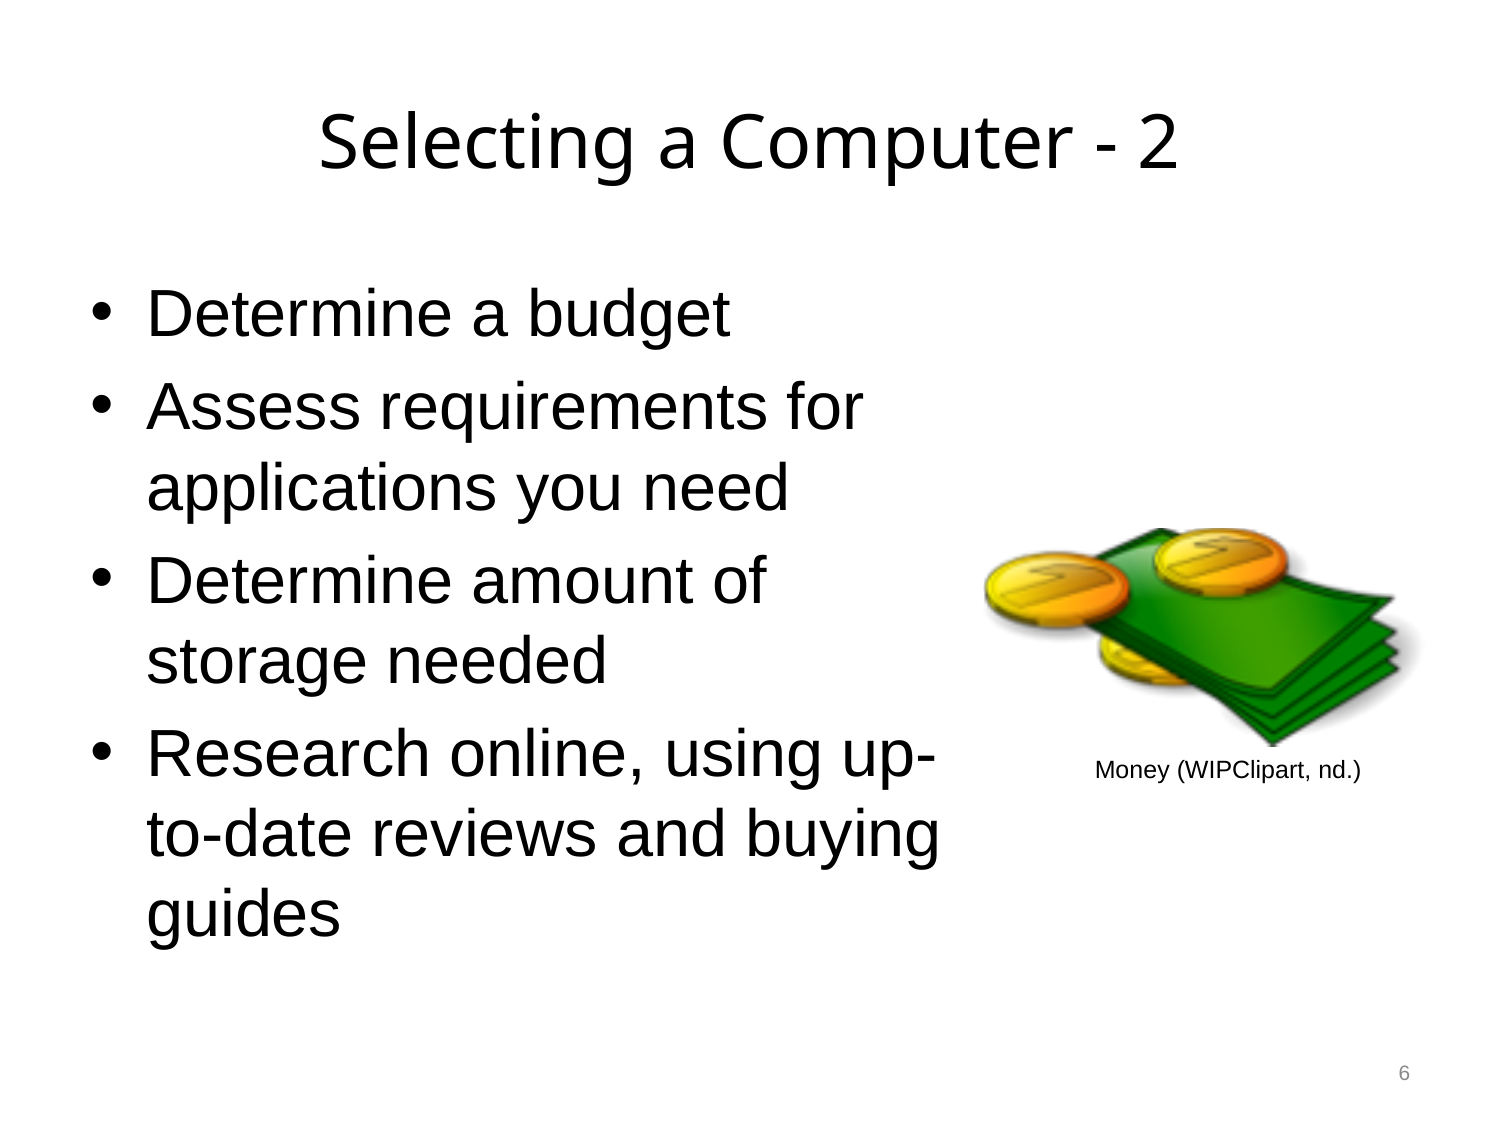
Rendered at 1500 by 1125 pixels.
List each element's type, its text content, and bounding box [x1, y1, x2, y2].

list Determine a budget Assess requirements for applications you need Determine amount of storage needed Research online, using up-to-date reviews and buying guides [75, 262, 967, 1013]
slide_number 6 [1341, 1027, 1425, 1118]
list Money (WIPClipart, nd.) [1079, 754, 1425, 834]
title Selecting a Computer - 2 [75, 45, 1425, 233]
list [983, 528, 1426, 747]
